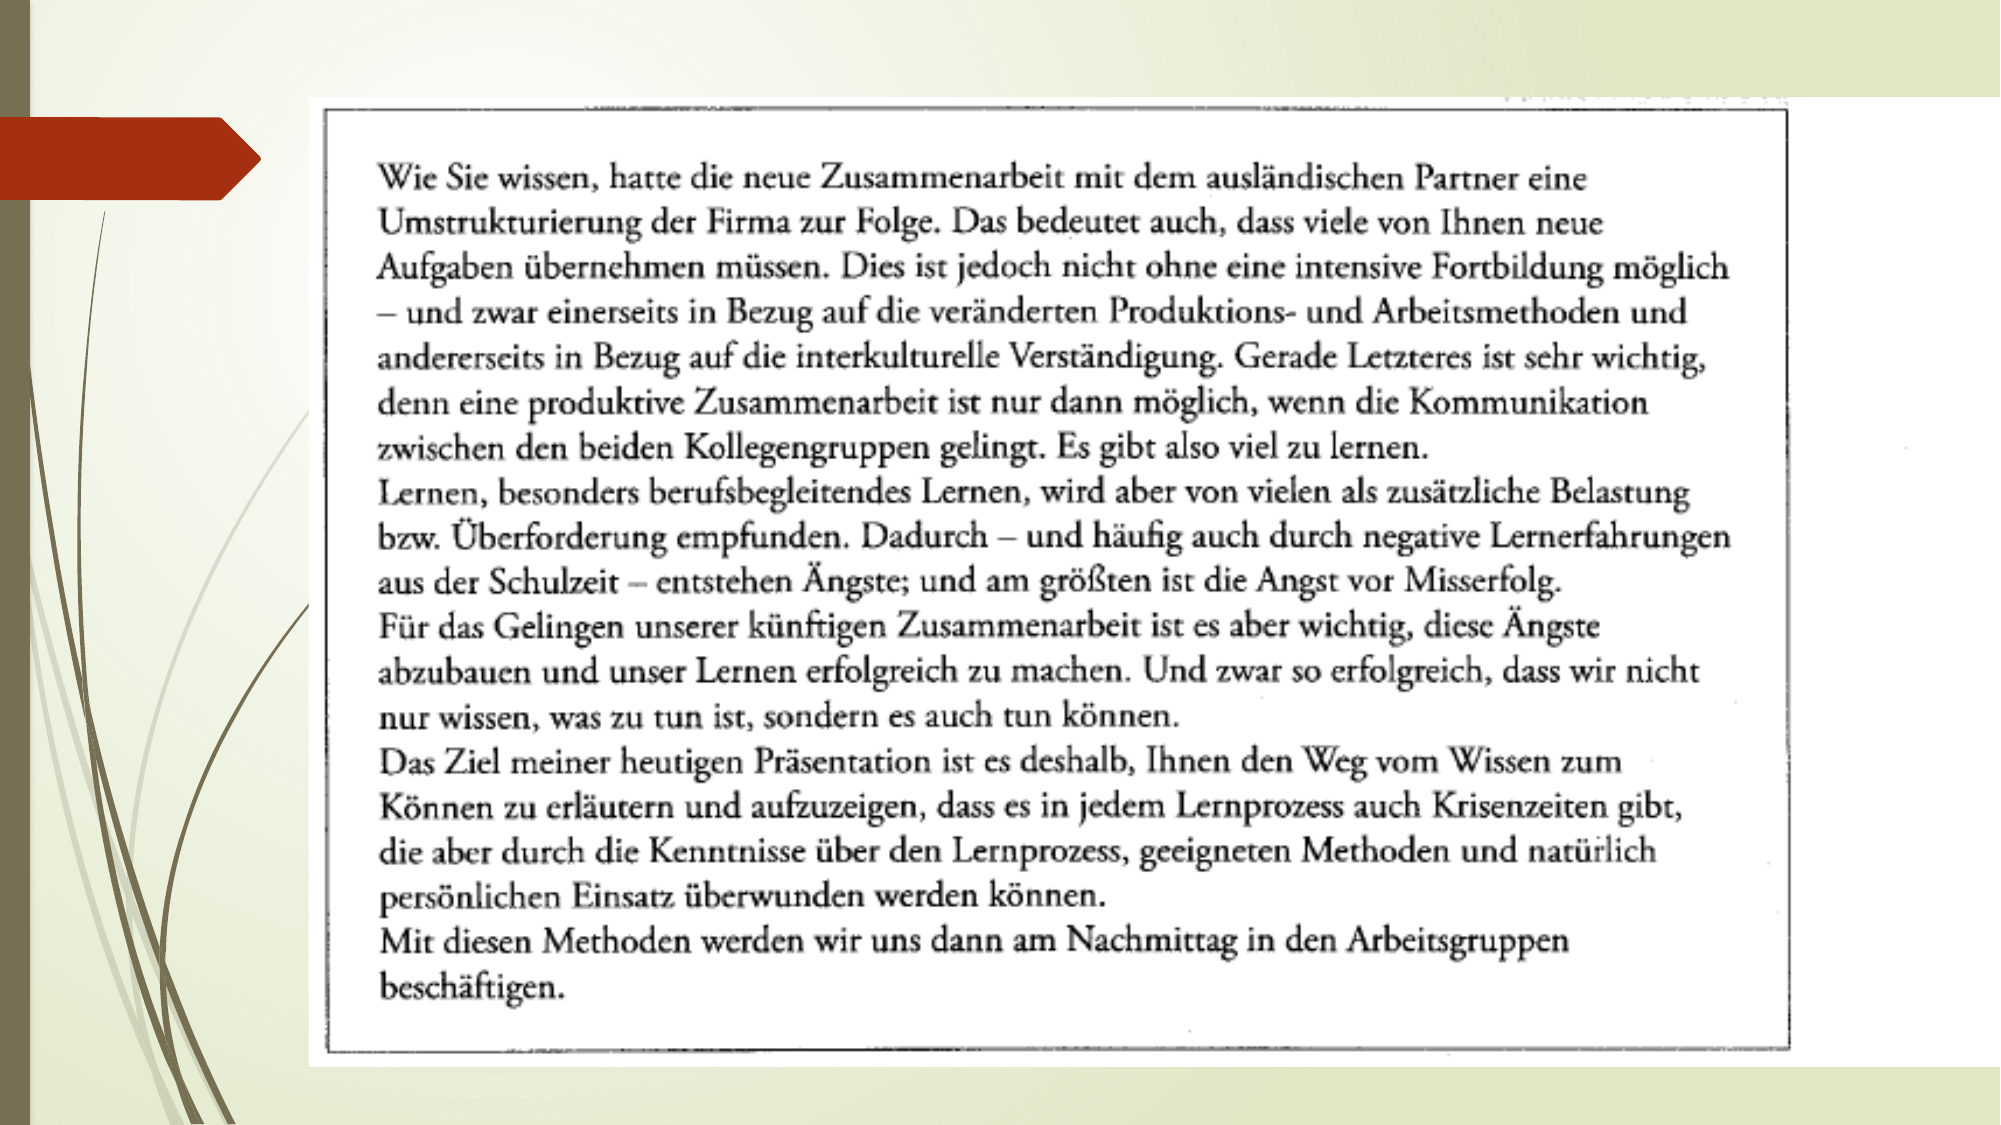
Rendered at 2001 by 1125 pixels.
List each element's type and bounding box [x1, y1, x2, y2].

picture [308, 97, 2001, 1067]
